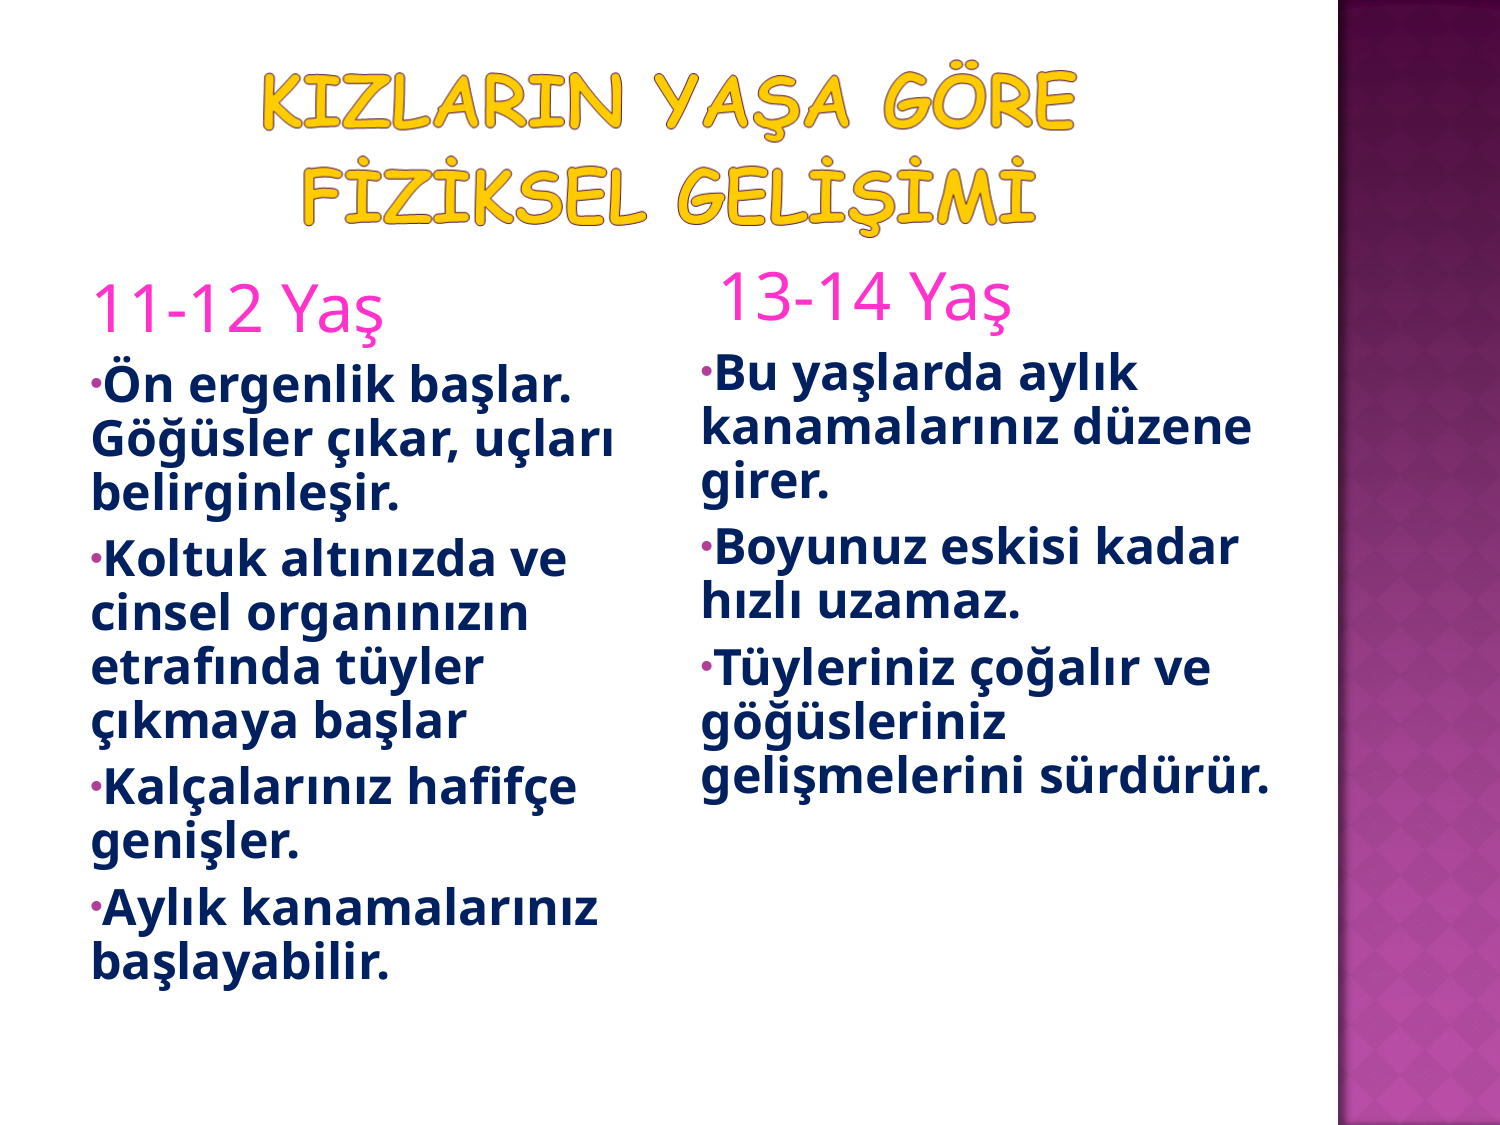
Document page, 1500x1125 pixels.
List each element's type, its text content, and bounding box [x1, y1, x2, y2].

picture [1337, 0, 1500, 1125]
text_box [73, 37, 1265, 242]
list 11-12 Yaş Ön ergenlik başlar. Göğüsler çıkar, uçları belirginleşir. Koltuk altınızda ve cinsel organınızın etrafında tüyler çıkmaya başlar Kalçalarınız hafifçe genişler. Aylık kanamalarınız başlayabilir. [74, 267, 691, 1065]
list 13-14 Yaş Bu yaşlarda aylık kanamalarınız düzene girer. Boyunuz eskisi kadar hızlı uzamaz. Tüyleriniz çoğalır ve göğüsleriniz gelişmelerini sürdürür. [685, 255, 1329, 909]
